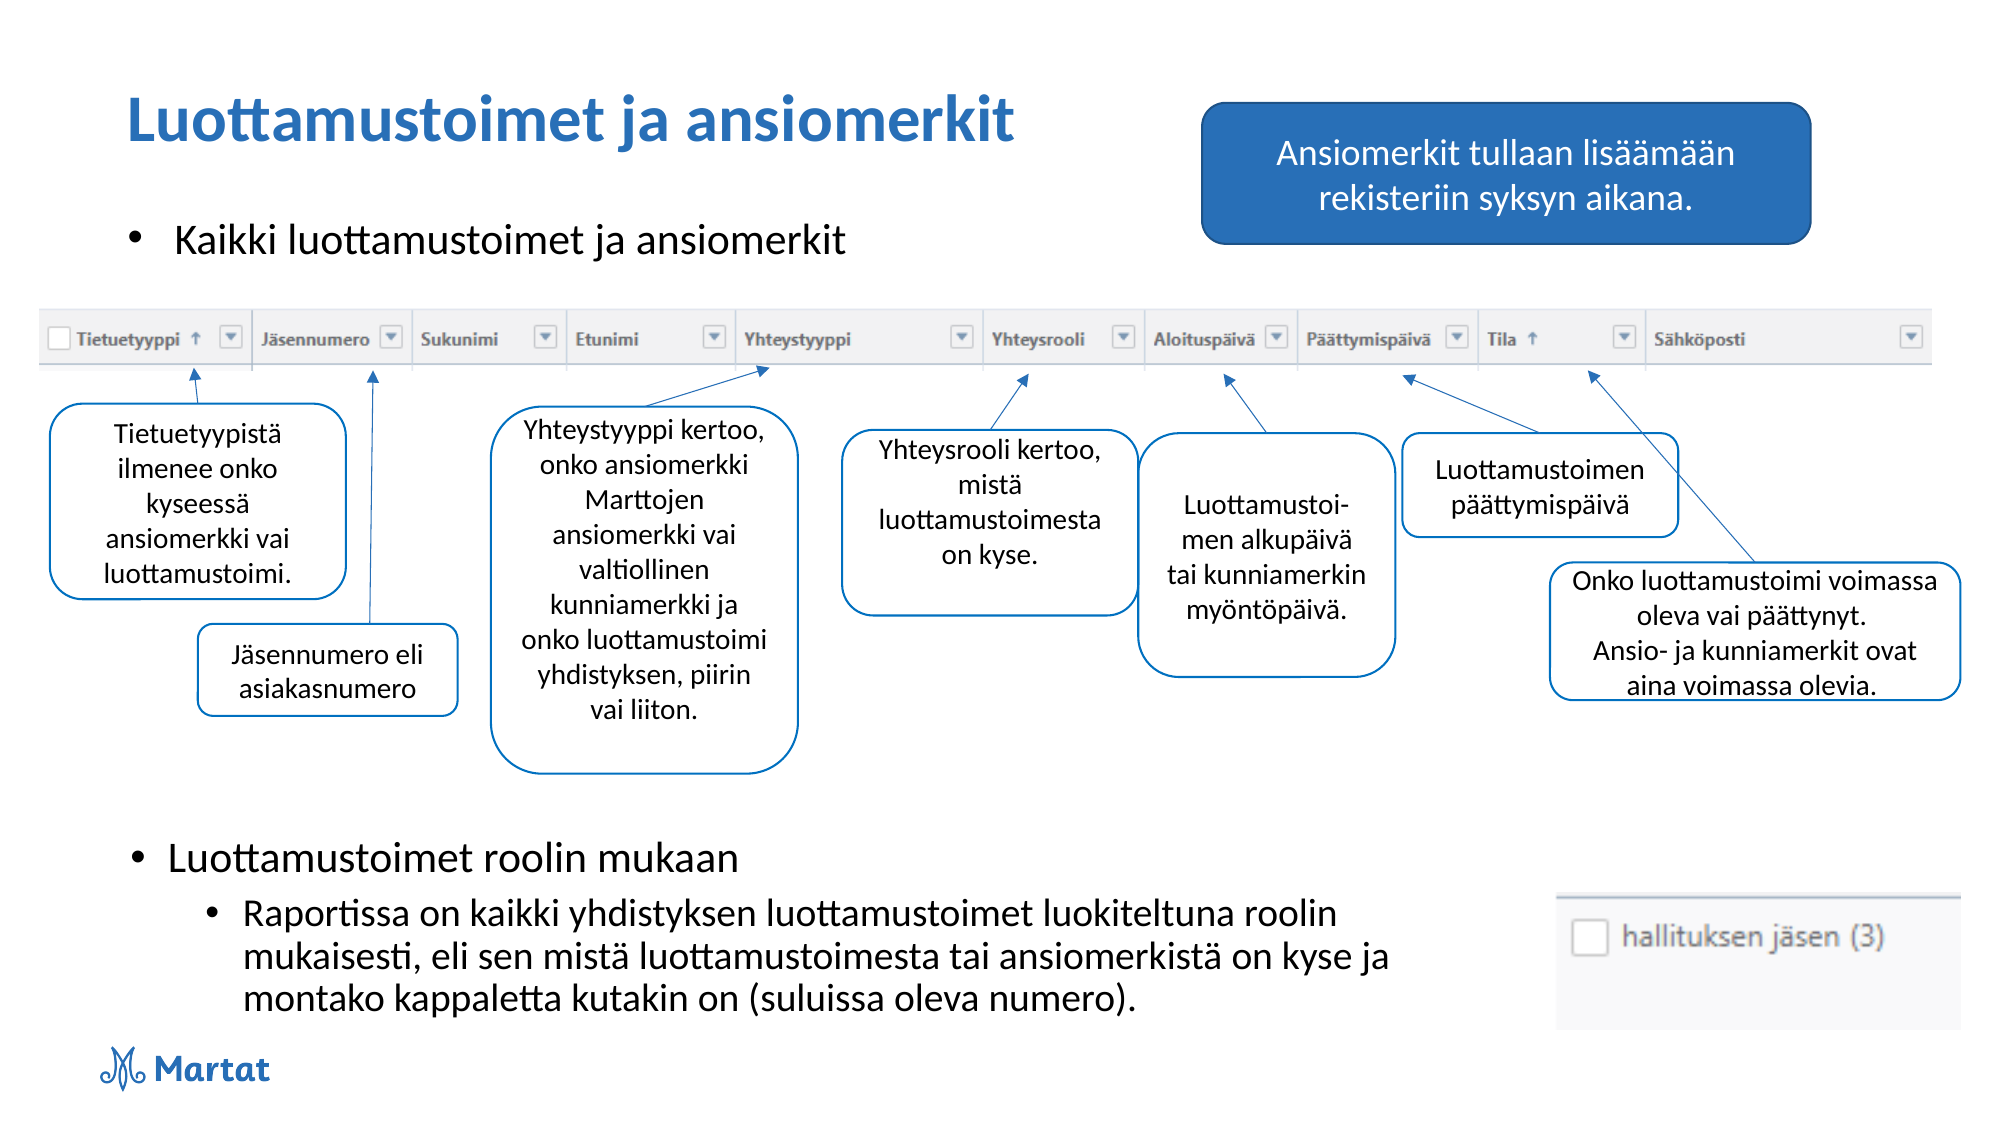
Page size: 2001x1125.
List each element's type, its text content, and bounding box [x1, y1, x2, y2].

text_box Kaikki luottamustoimet ja ansiomerkit [112, 203, 1113, 271]
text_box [644, 367, 770, 407]
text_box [1402, 375, 1541, 434]
text_box Jäsennumero eli asiakasnumero [196, 622, 459, 717]
text_box Luottamustoimen päättymispäivä [1401, 432, 1587, 539]
text_box Onko luottamustoimi voimassa oleva vai päättynyt. Ansio- ja kunniamerkit ovat aina voimassa olevia. [1548, 561, 1962, 702]
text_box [1223, 373, 1267, 434]
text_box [990, 373, 1029, 430]
text_box Tietuetyypistä ilmenee onko kyseessä ansiomerkki vai luottamustoimi. [48, 402, 347, 601]
picture [1552, 892, 1961, 1030]
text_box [369, 370, 373, 624]
text_box Ansiomerkit tullaan lisäämään rekisteriin syksyn aikana. [1201, 101, 1812, 245]
text_box Yhteysrooli kertoo, mistä luottamustoimesta on kyse. [841, 428, 1140, 617]
list Luottamustoimet roolin mukaan Raportissa on kaikki yhdistyksen luottamustoimet luokiteltuna roolin mukaisesti, eli sen mistä luottamustoimesta tai ansiomerkistä on kyse ja montako kappaletta kutakin on (suluissa oleva numero). [115, 827, 1541, 1058]
text_box Luottamustoimet ja ansiomerkit [112, 67, 1892, 163]
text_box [193, 367, 198, 404]
text_box Luottamustoi-men alkupäivä tai kunniamerkin myöntöpäivä. [1137, 432, 1397, 679]
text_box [1587, 370, 1756, 563]
picture [39, 303, 1932, 371]
picture [100, 1046, 270, 1103]
text_box Yhteystyyppi kertoo, onko ansiomerkki Marttojen ansiomerkki vai valtiollinen kunniamerkki ja onko luottamustoimi yhdistyksen, piirin vai liiton. [489, 405, 799, 775]
